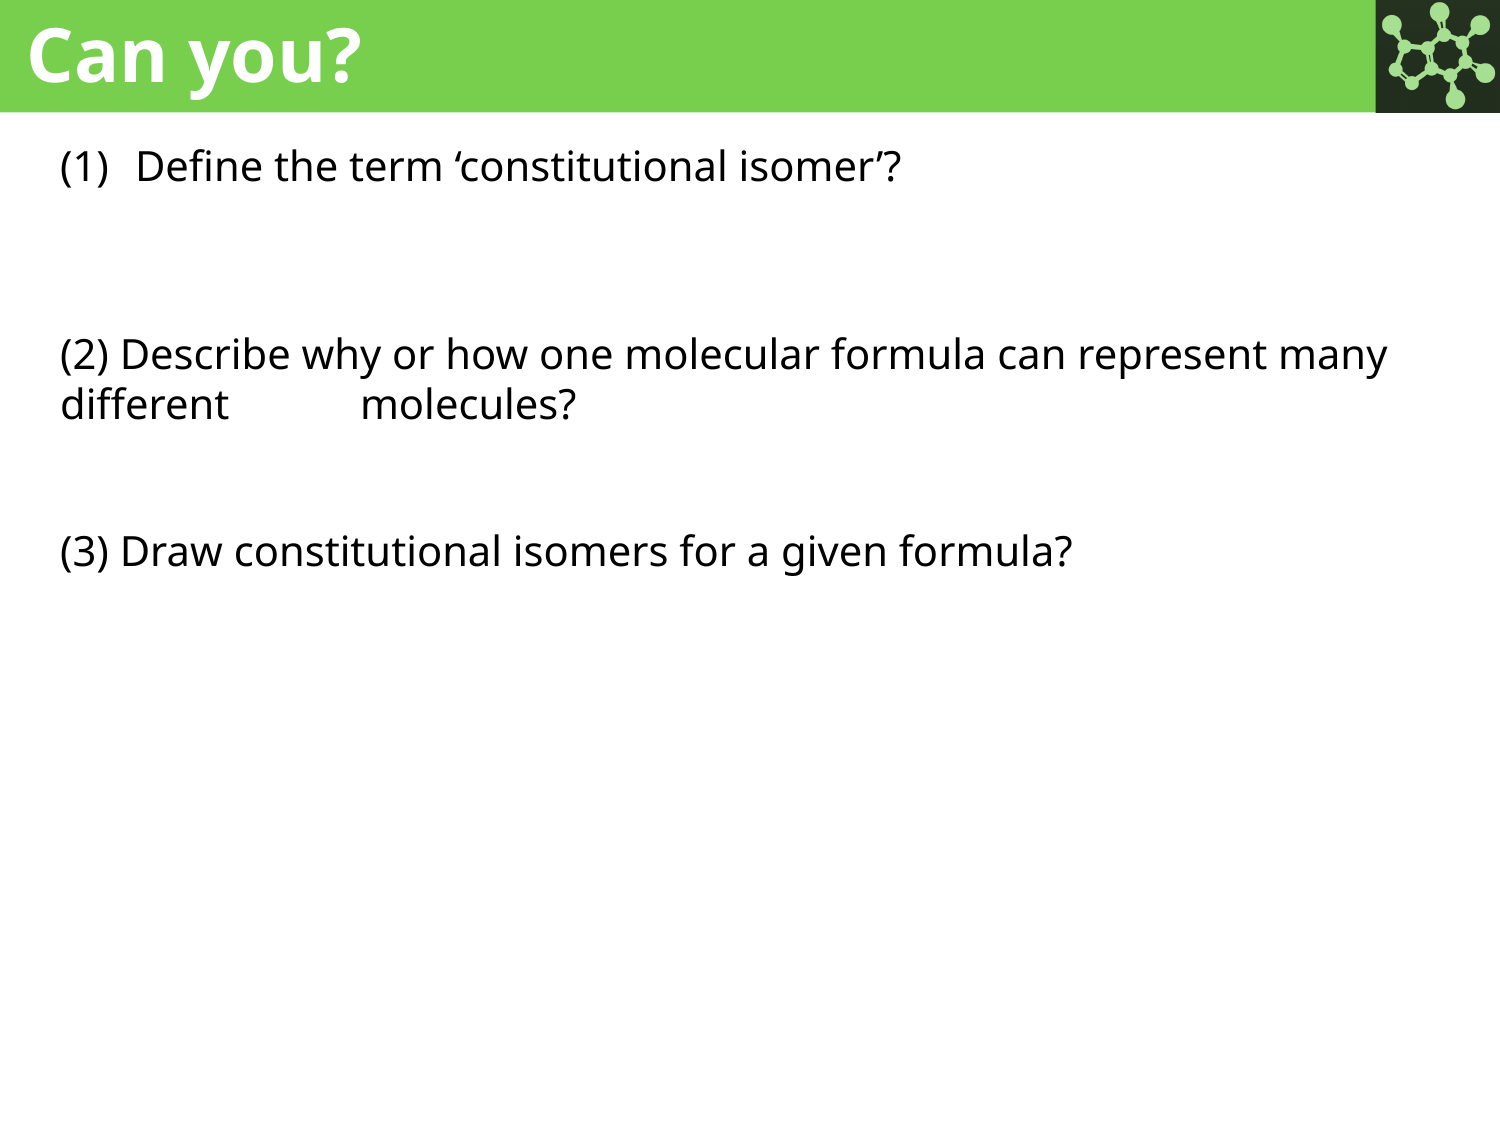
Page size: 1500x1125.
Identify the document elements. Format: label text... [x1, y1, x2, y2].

text_box Define the term ‘constitutional isomer’? [45, 132, 1460, 198]
text_box Can you? [11, 0, 378, 105]
text_box [0, 0, 1375, 113]
text_box (2) Describe why or how one molecular formula can represent many different molecules? [45, 320, 1460, 435]
text_box (3) Draw constitutional isomers for a given formula? [45, 517, 1460, 582]
picture [1375, 0, 1500, 113]
